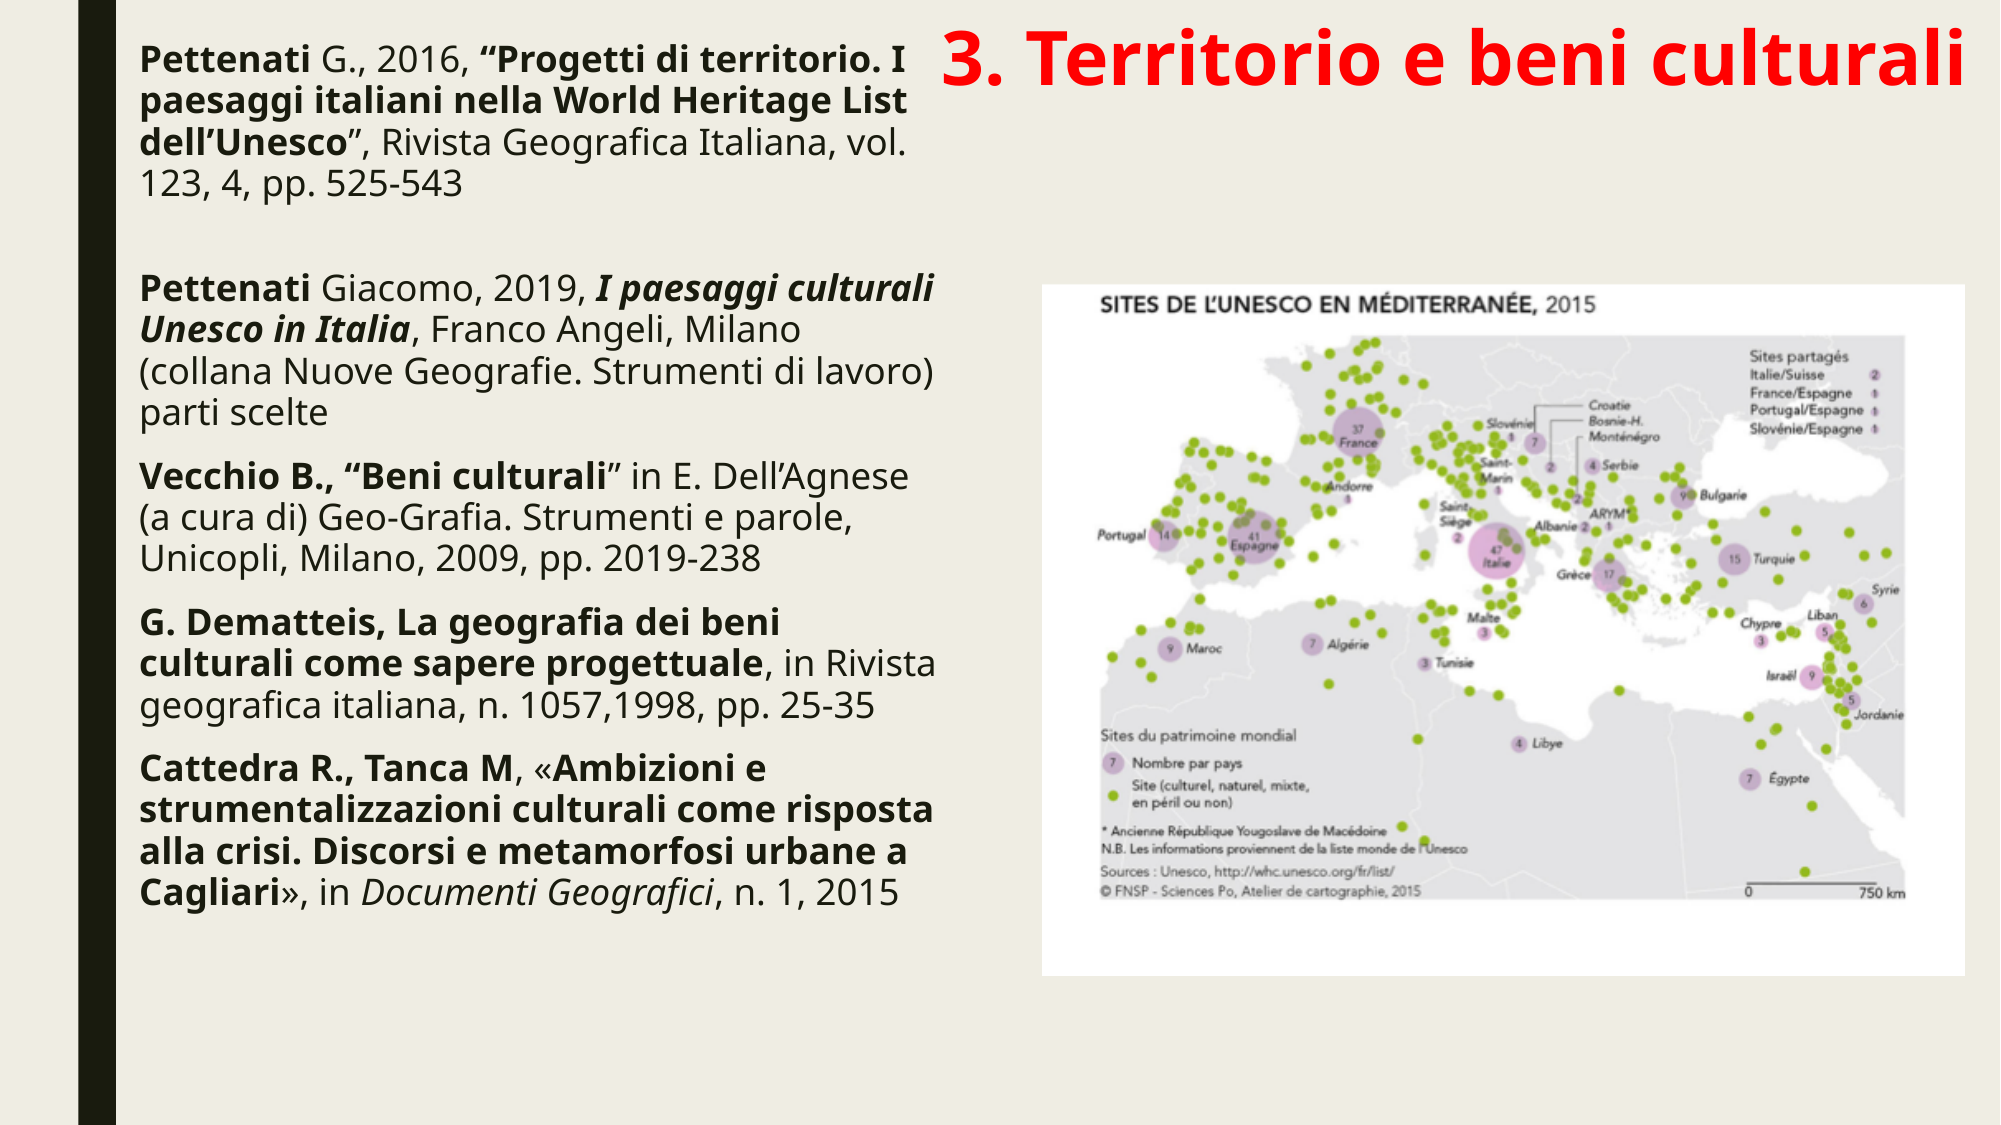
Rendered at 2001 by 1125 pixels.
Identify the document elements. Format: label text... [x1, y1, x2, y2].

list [1042, 283, 1965, 976]
list Pettenati G., 2016, “Progetti di territorio. I paesaggi italiani nella World Heritage List dell’Unesco”, Rivista Geografica Italiana, vol. 123, 4, pp. 525-543 Pettenati Giacomo, 2019, I paesaggi culturali Unesco in Italia, Franco Angeli, Milano (collana Nuove Geografie. Strumenti di lavoro) parti scelte Vecchio B., “Beni culturali” in E. Dell’Agnese (a cura di) Geo-Grafia. Strumenti e parole, Unicopli, Milano, 2009, pp. 2019-238 G. Dematteis, La geografia dei beni culturali come sapere progettuale, in Rivista geografica italiana, n. 1057,1998, pp. 25-35 Cattedra R., Tanca M, «Ambizioni e strumentalizzazioni culturali come risposta alla crisi. Discorsi e metamorfosi urbane a Cagliari», in Documenti Geografici, n. 1, 2015 [124, 32, 957, 1008]
title 3. Territorio e beni culturali [926, 14, 2000, 119]
